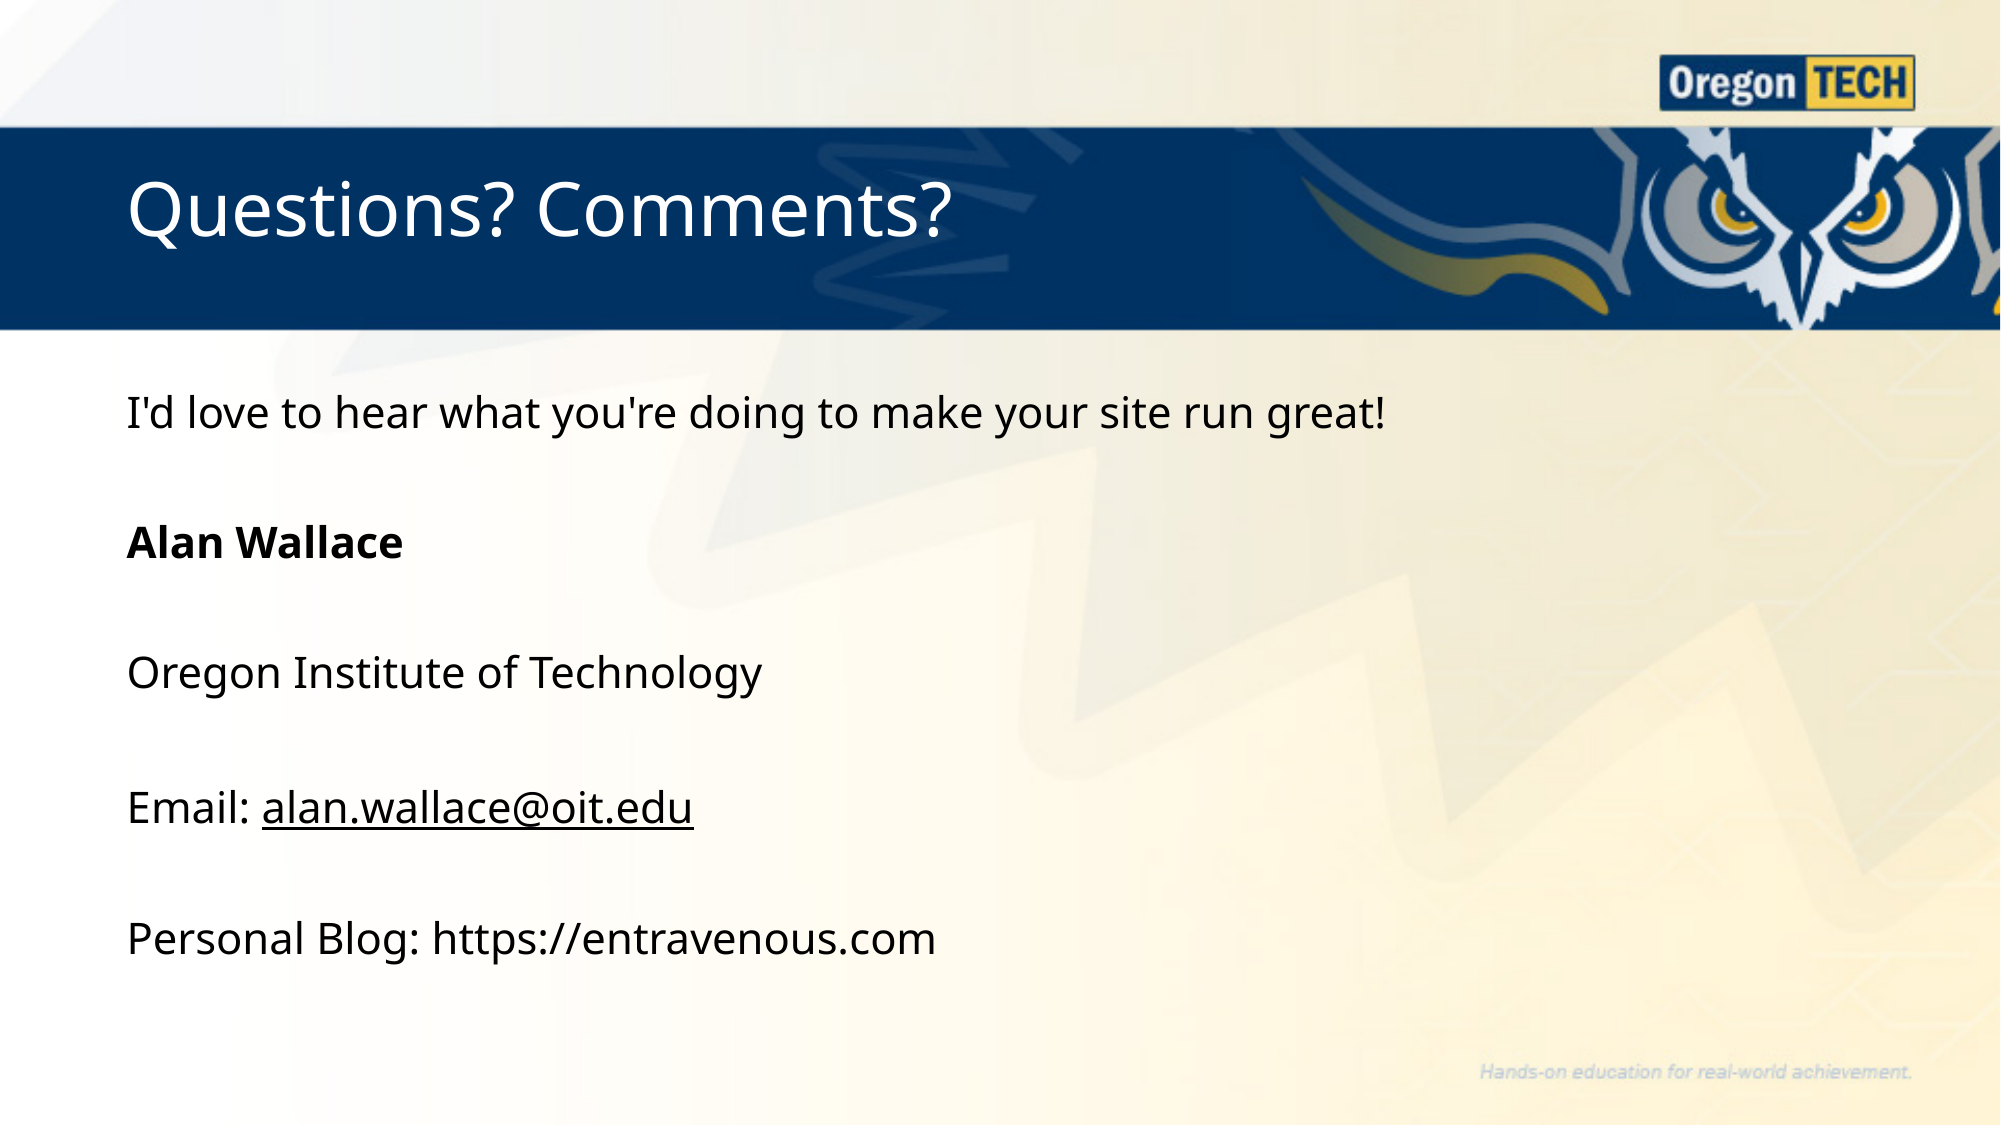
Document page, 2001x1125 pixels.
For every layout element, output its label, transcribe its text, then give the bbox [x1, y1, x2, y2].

picture [0, 0, 2001, 1125]
list I'd love to hear what you're doing to make your site run great! Alan Wallace Oregon Institute of Technology Email: alan.wallace@oit.edu Personal Blog: https://entravenous.com [111, 383, 1931, 974]
title Questions? Comments? [111, 123, 1689, 301]
